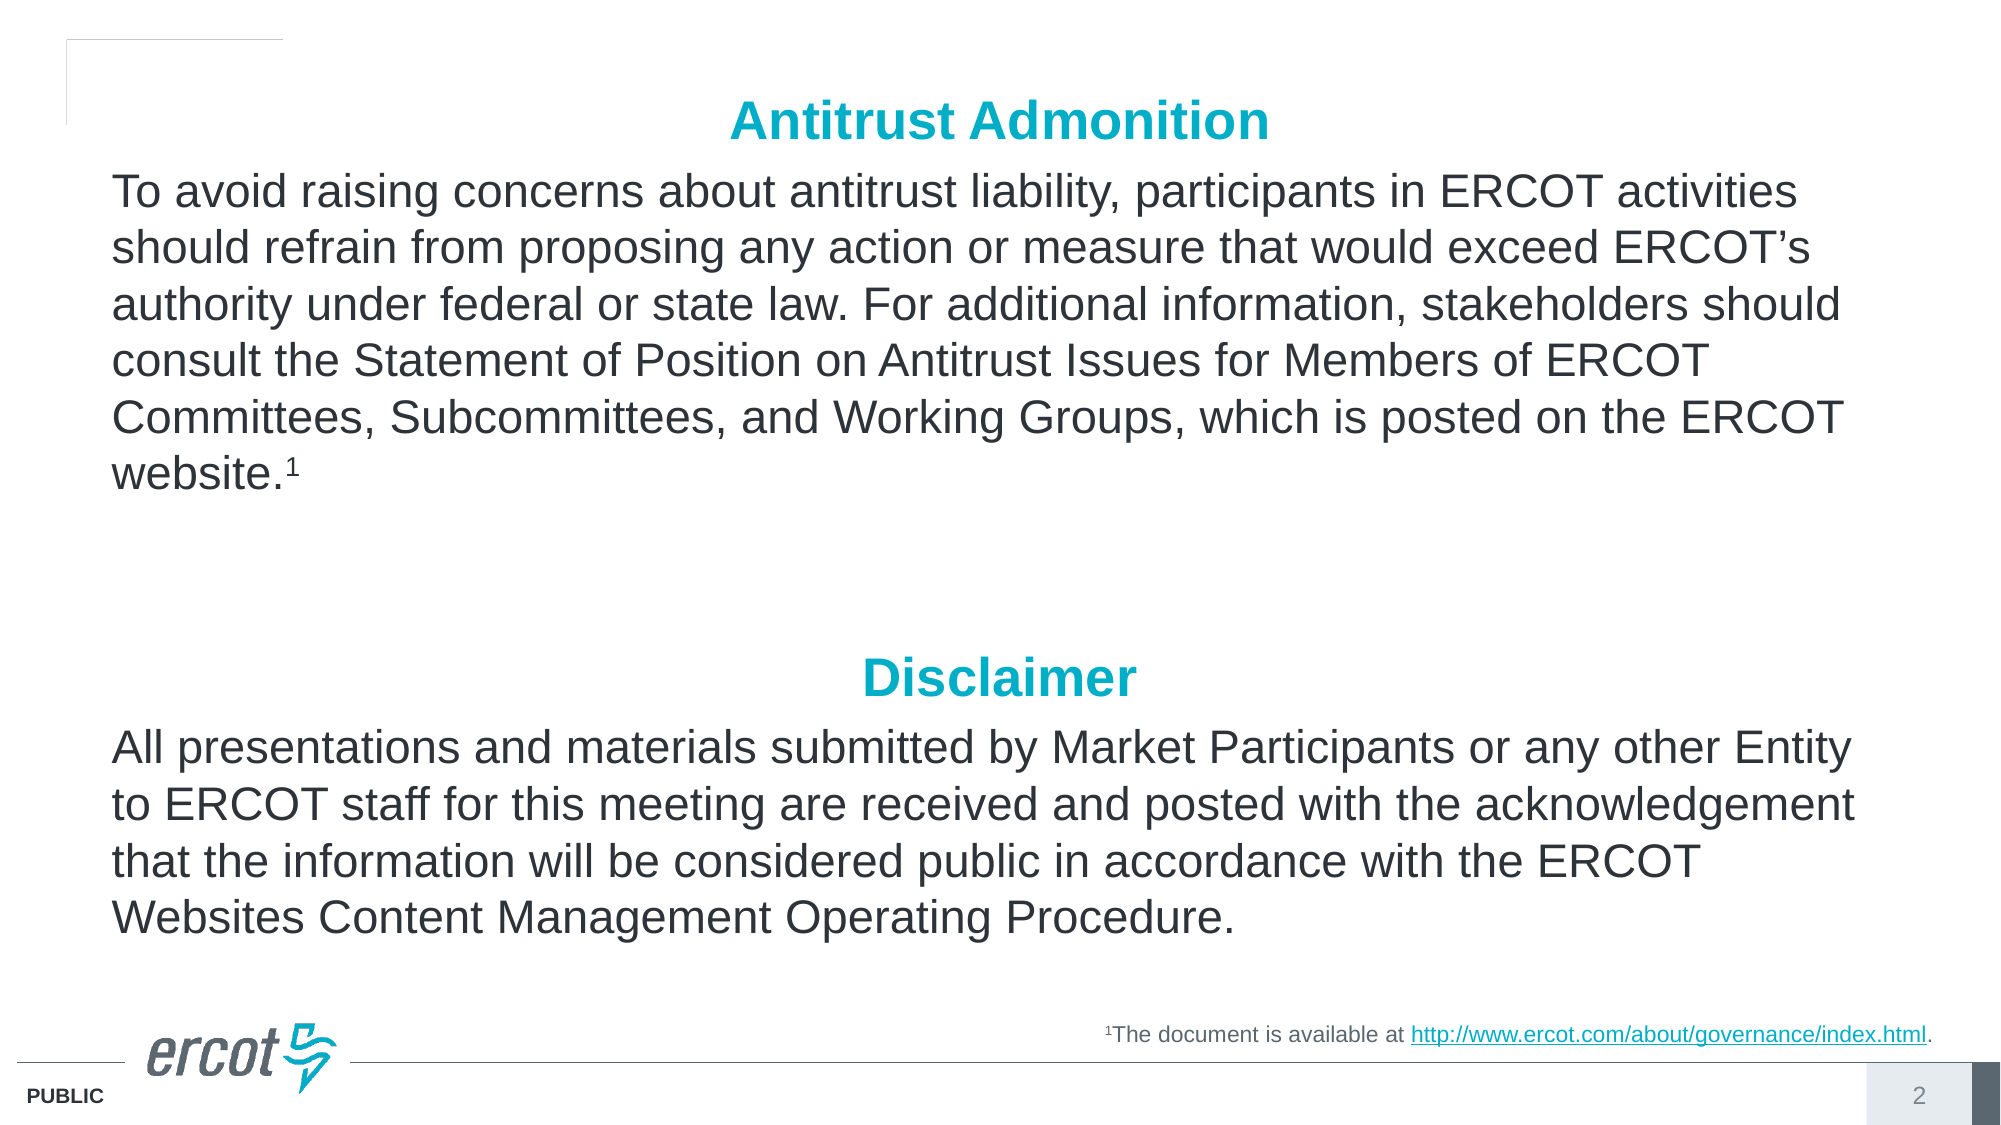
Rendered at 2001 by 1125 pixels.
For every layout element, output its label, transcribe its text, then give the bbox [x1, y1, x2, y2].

picture [143, 1019, 340, 1096]
text_box 1The document is available at http://www.ercot.com/about/governance/index.html. [593, 1011, 1934, 1055]
slide_number 2 [1866, 1076, 1973, 1113]
list Antitrust Admonition To avoid raising concerns about antitrust liability, participants in ERCOT activities should refrain from proposing any action or measure that would exceed ERCOT’s authority under federal or state law. For additional information, stakeholders should consult the Statement of Position on Antitrust Issues for Members of ERCOT Committees, Subcommittees, and Working Groups, which is posted on the ERCOT website.1 Disclaimer All presentations and materials submitted by Market Participants or any other Entity to ERCOT staff for this meeting are received and posted with the acknowledgement that the information will be considered public in accordance with the ERCOT Websites Content Management Operating Procedure. [66, 40, 1934, 992]
text_box [65, 37, 457, 199]
